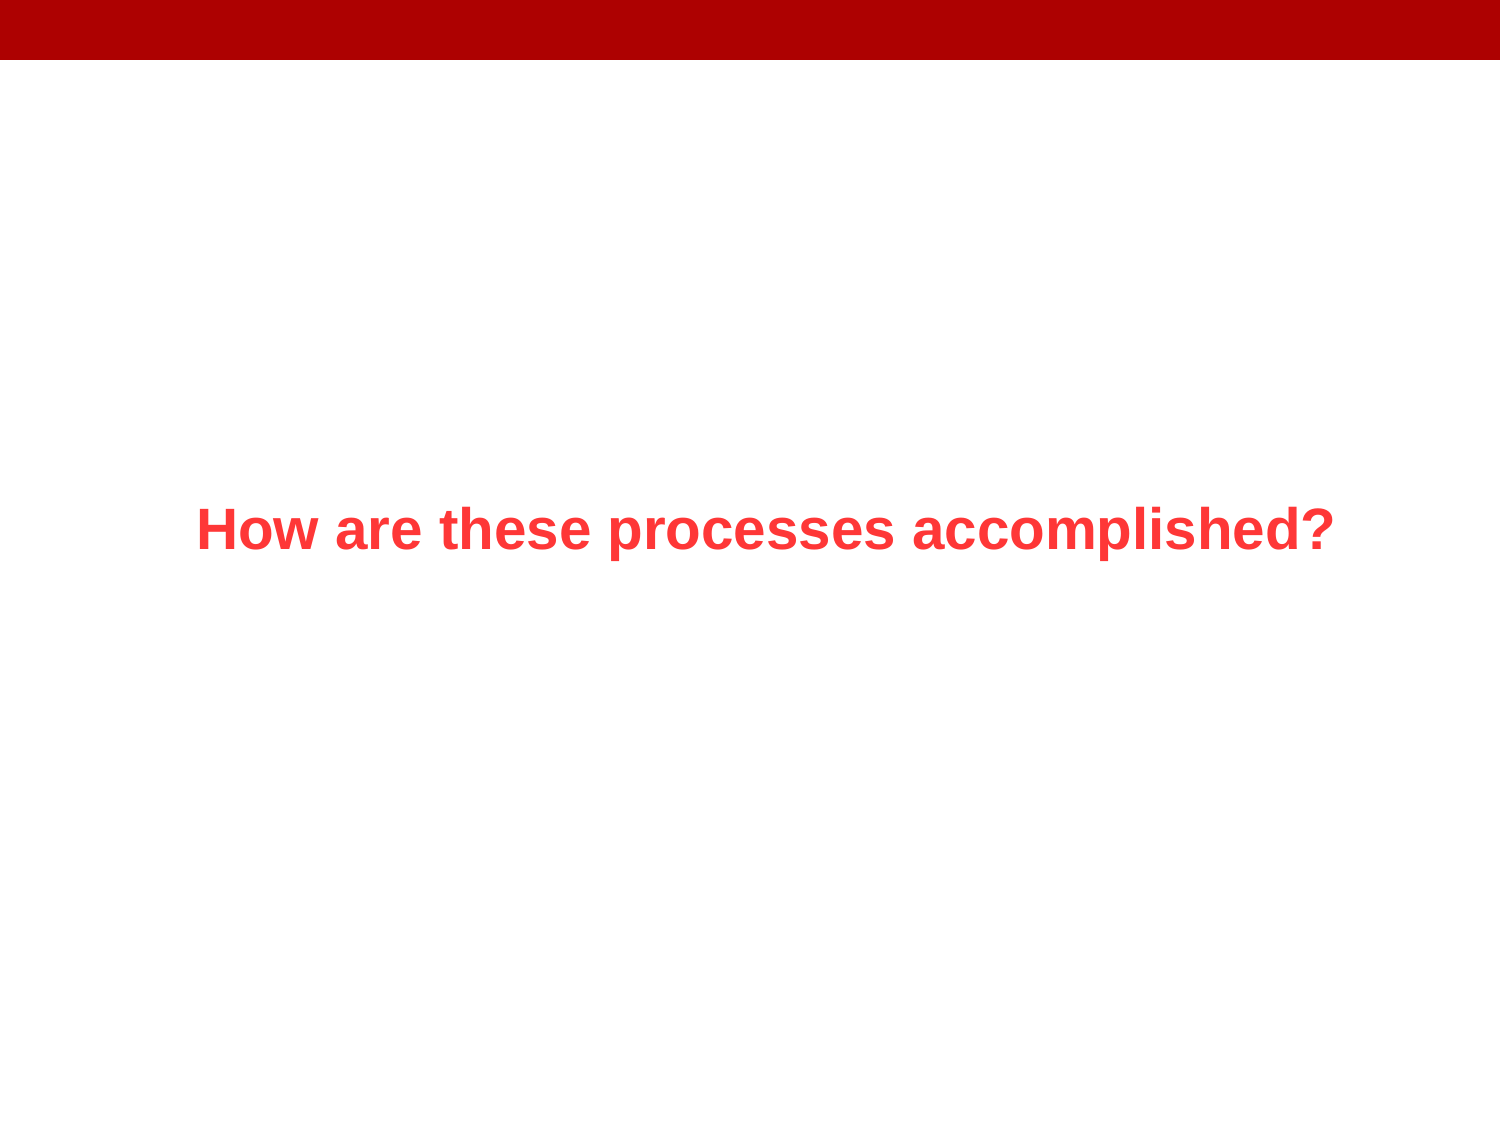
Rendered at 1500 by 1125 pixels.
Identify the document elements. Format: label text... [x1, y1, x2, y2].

text_box How are these processes accomplished? [181, 484, 1353, 569]
